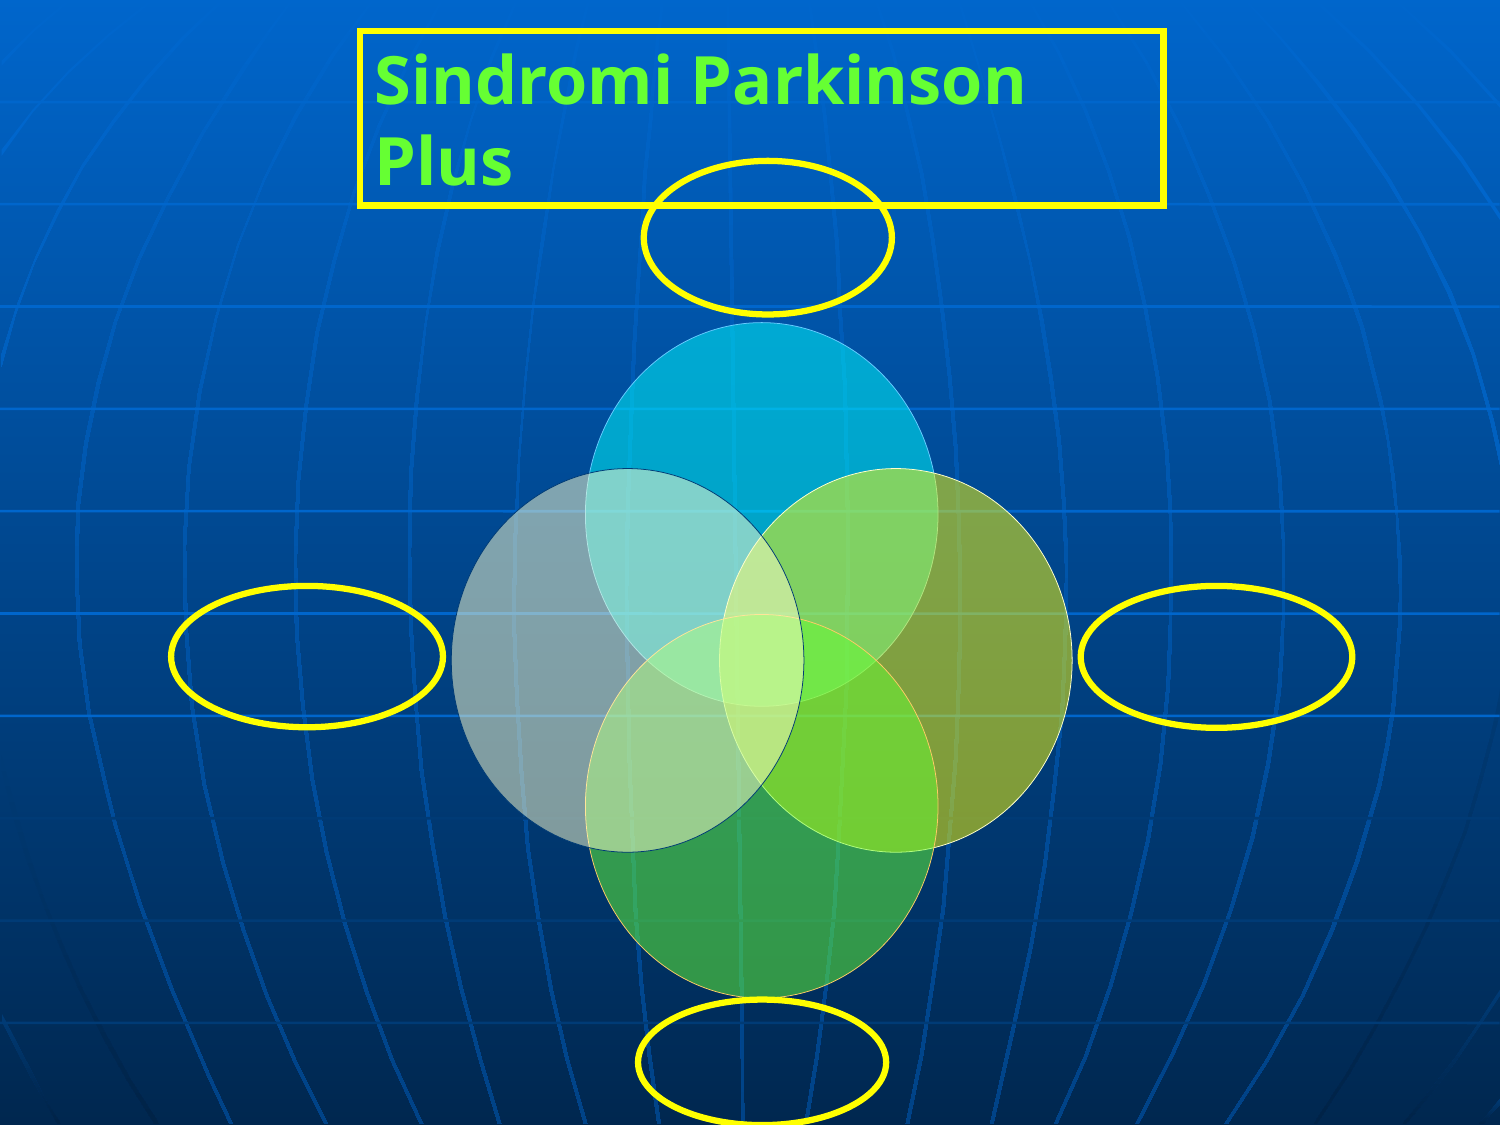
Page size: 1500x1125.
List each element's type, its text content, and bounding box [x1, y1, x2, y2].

text_box Sindromi Parkinson Plus [360, 30, 1164, 147]
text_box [0, 148, 1500, 1125]
